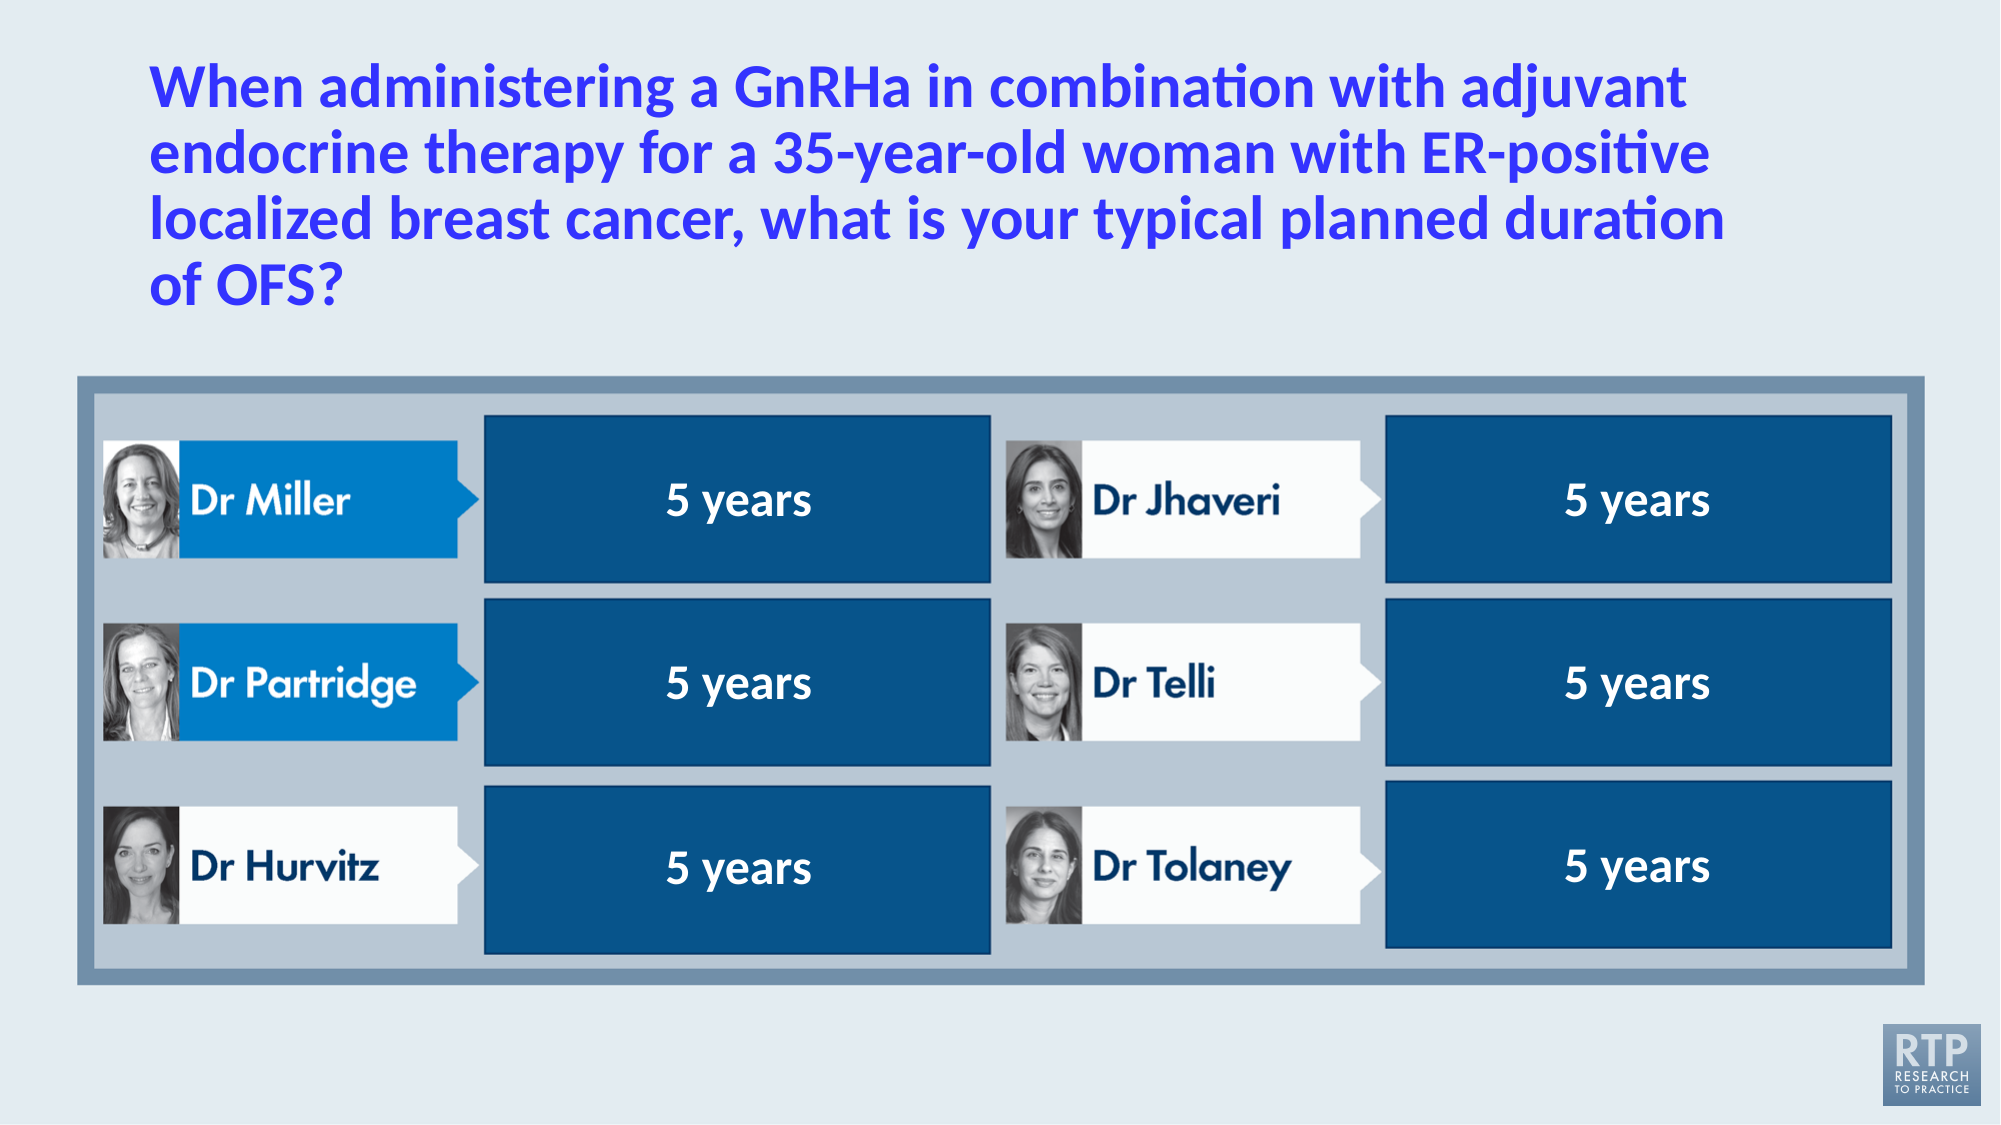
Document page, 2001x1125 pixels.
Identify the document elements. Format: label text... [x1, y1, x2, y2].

list 5 years [1385, 420, 1889, 579]
list 5 years [1385, 786, 1889, 945]
list 5 years [487, 786, 991, 949]
list 5 years [487, 604, 991, 763]
list 5 years [1385, 604, 1889, 763]
picture [0, 0, 2001, 1125]
list 5 years [487, 420, 991, 579]
title When administering a GnRHa in combination with adjuvant endocrine therapy for a 35-year-old woman with ER-positive localized breast cancer, what is your typical planned duration of OFS? [149, 0, 1792, 374]
